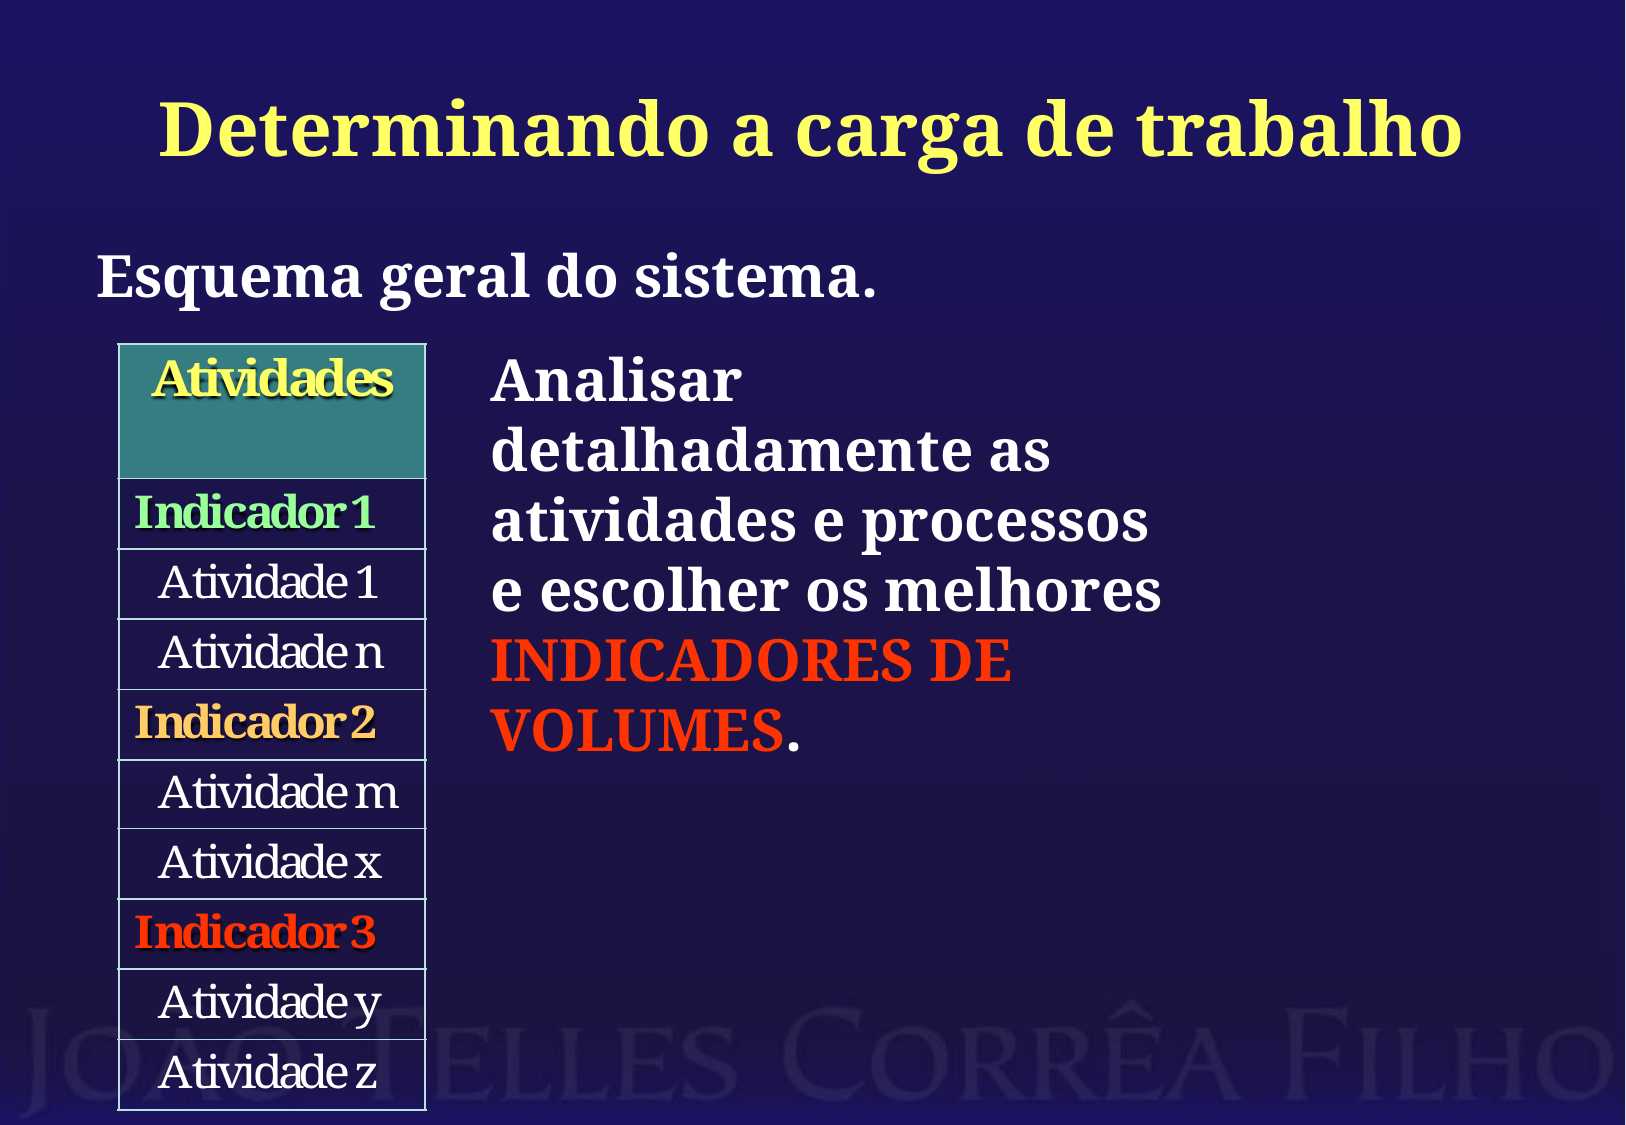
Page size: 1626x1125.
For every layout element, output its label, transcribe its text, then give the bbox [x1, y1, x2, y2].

picture [0, 0, 1626, 1125]
title Determinando a carga de trabalho [80, 44, 1544, 209]
text_box Analisar detalhadamente as atividades e processos e escolher os melhores INDICADORES DE VOLUMES. [476, 335, 1197, 771]
list Esquema geral do sistema. [80, 231, 1555, 327]
